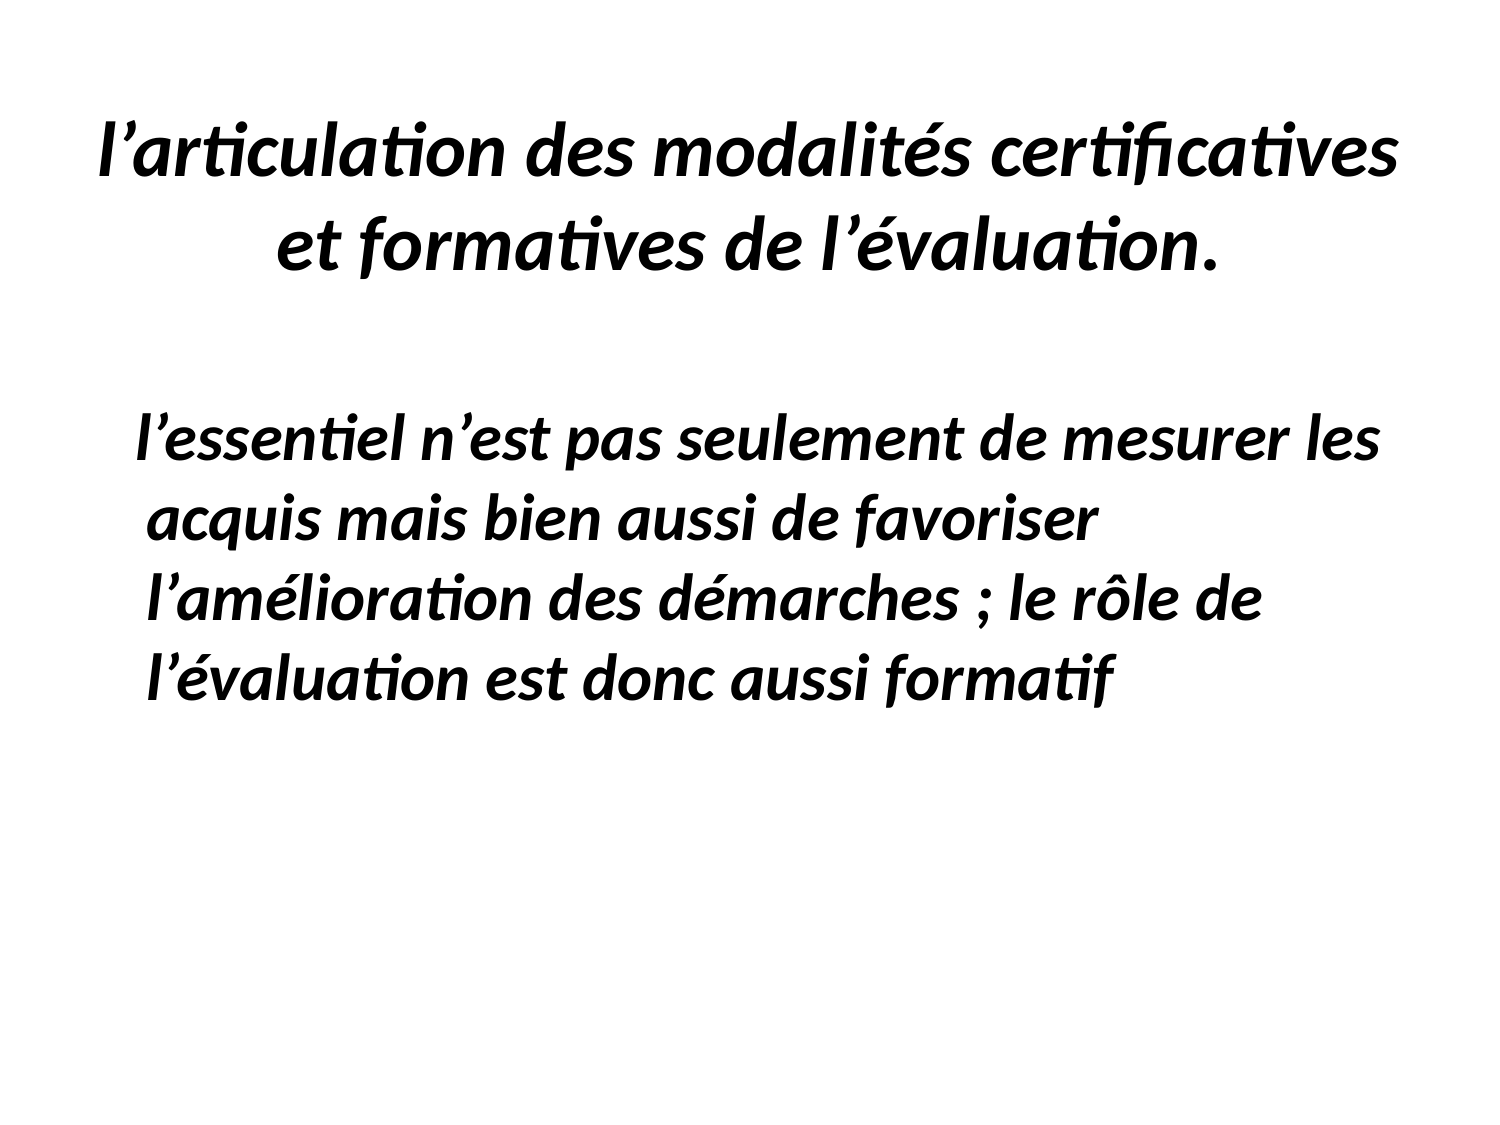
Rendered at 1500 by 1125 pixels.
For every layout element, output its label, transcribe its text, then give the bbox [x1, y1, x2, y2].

list l’essentiel n’est pas seulement de mesurer les acquis mais bien aussi de favoriser l’amélioration des démarches ; le rôle de l’évaluation est donc aussi formatif [75, 386, 1425, 1005]
title l’articulation des modalités certificatives et formatives de l’évaluation. [75, 45, 1425, 340]
